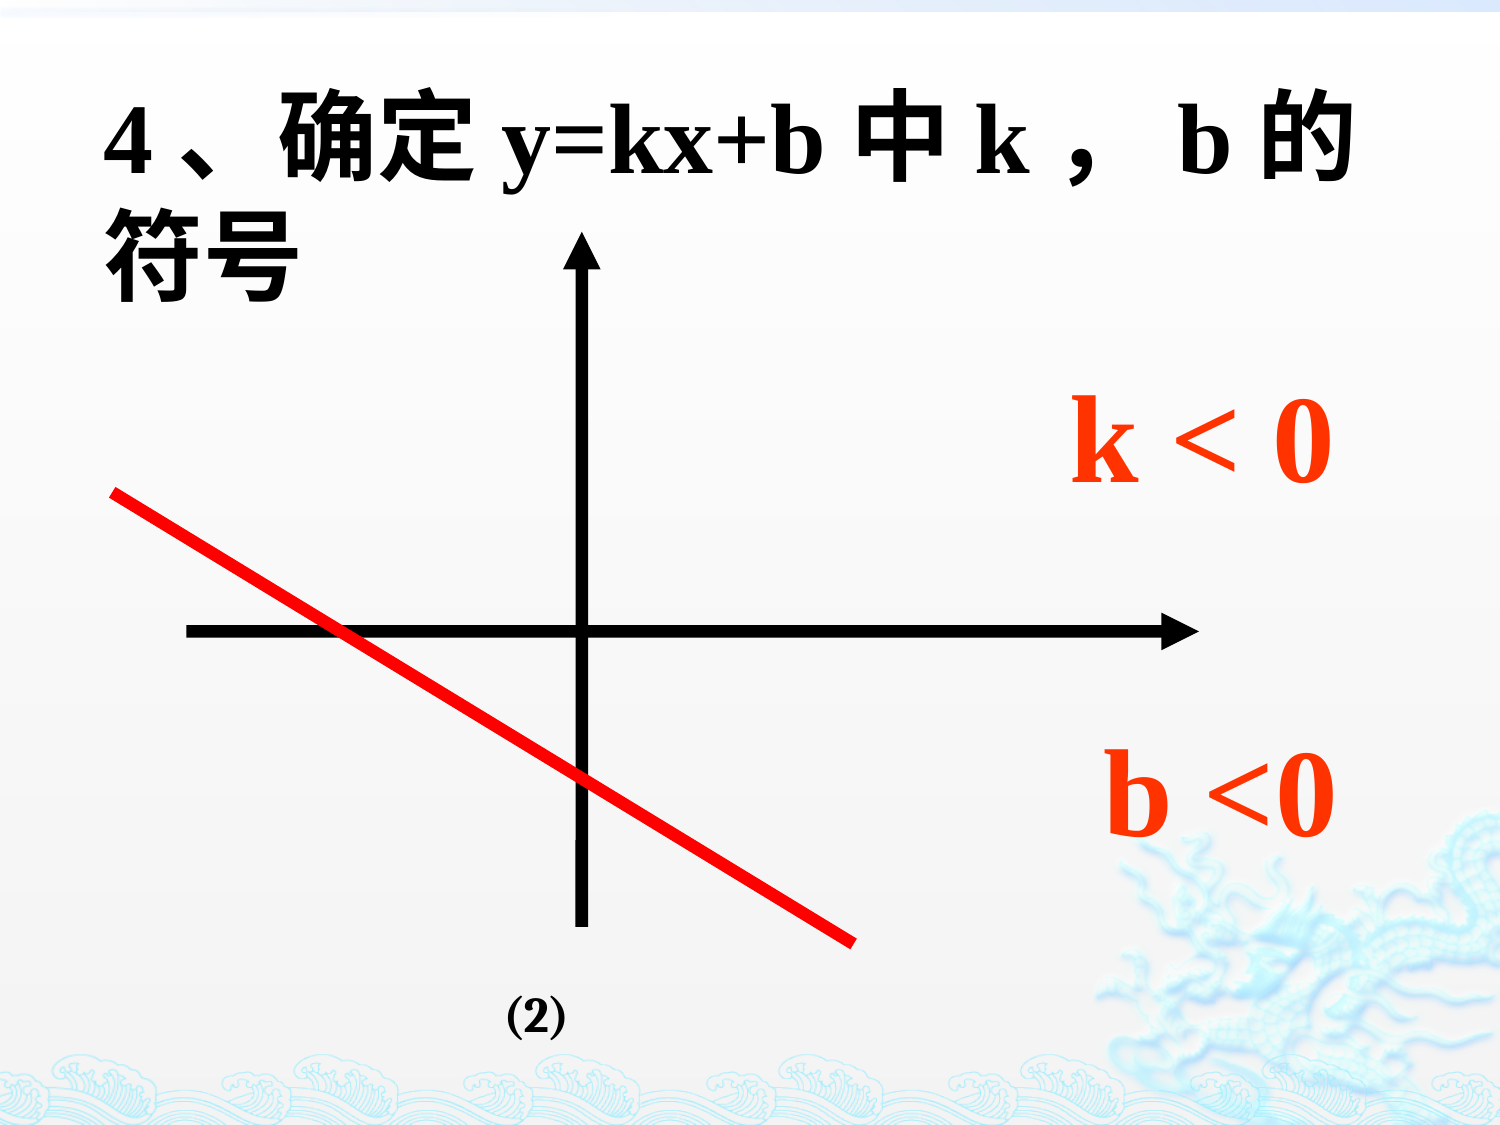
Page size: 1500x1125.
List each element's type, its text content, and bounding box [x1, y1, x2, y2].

text_box b <0 [1200, 704, 1442, 869]
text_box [111, 231, 1200, 1051]
text_box 4、确定y=kx+b中k，b的符号 [88, 66, 1424, 322]
text_box k < 0 [1200, 349, 1376, 515]
